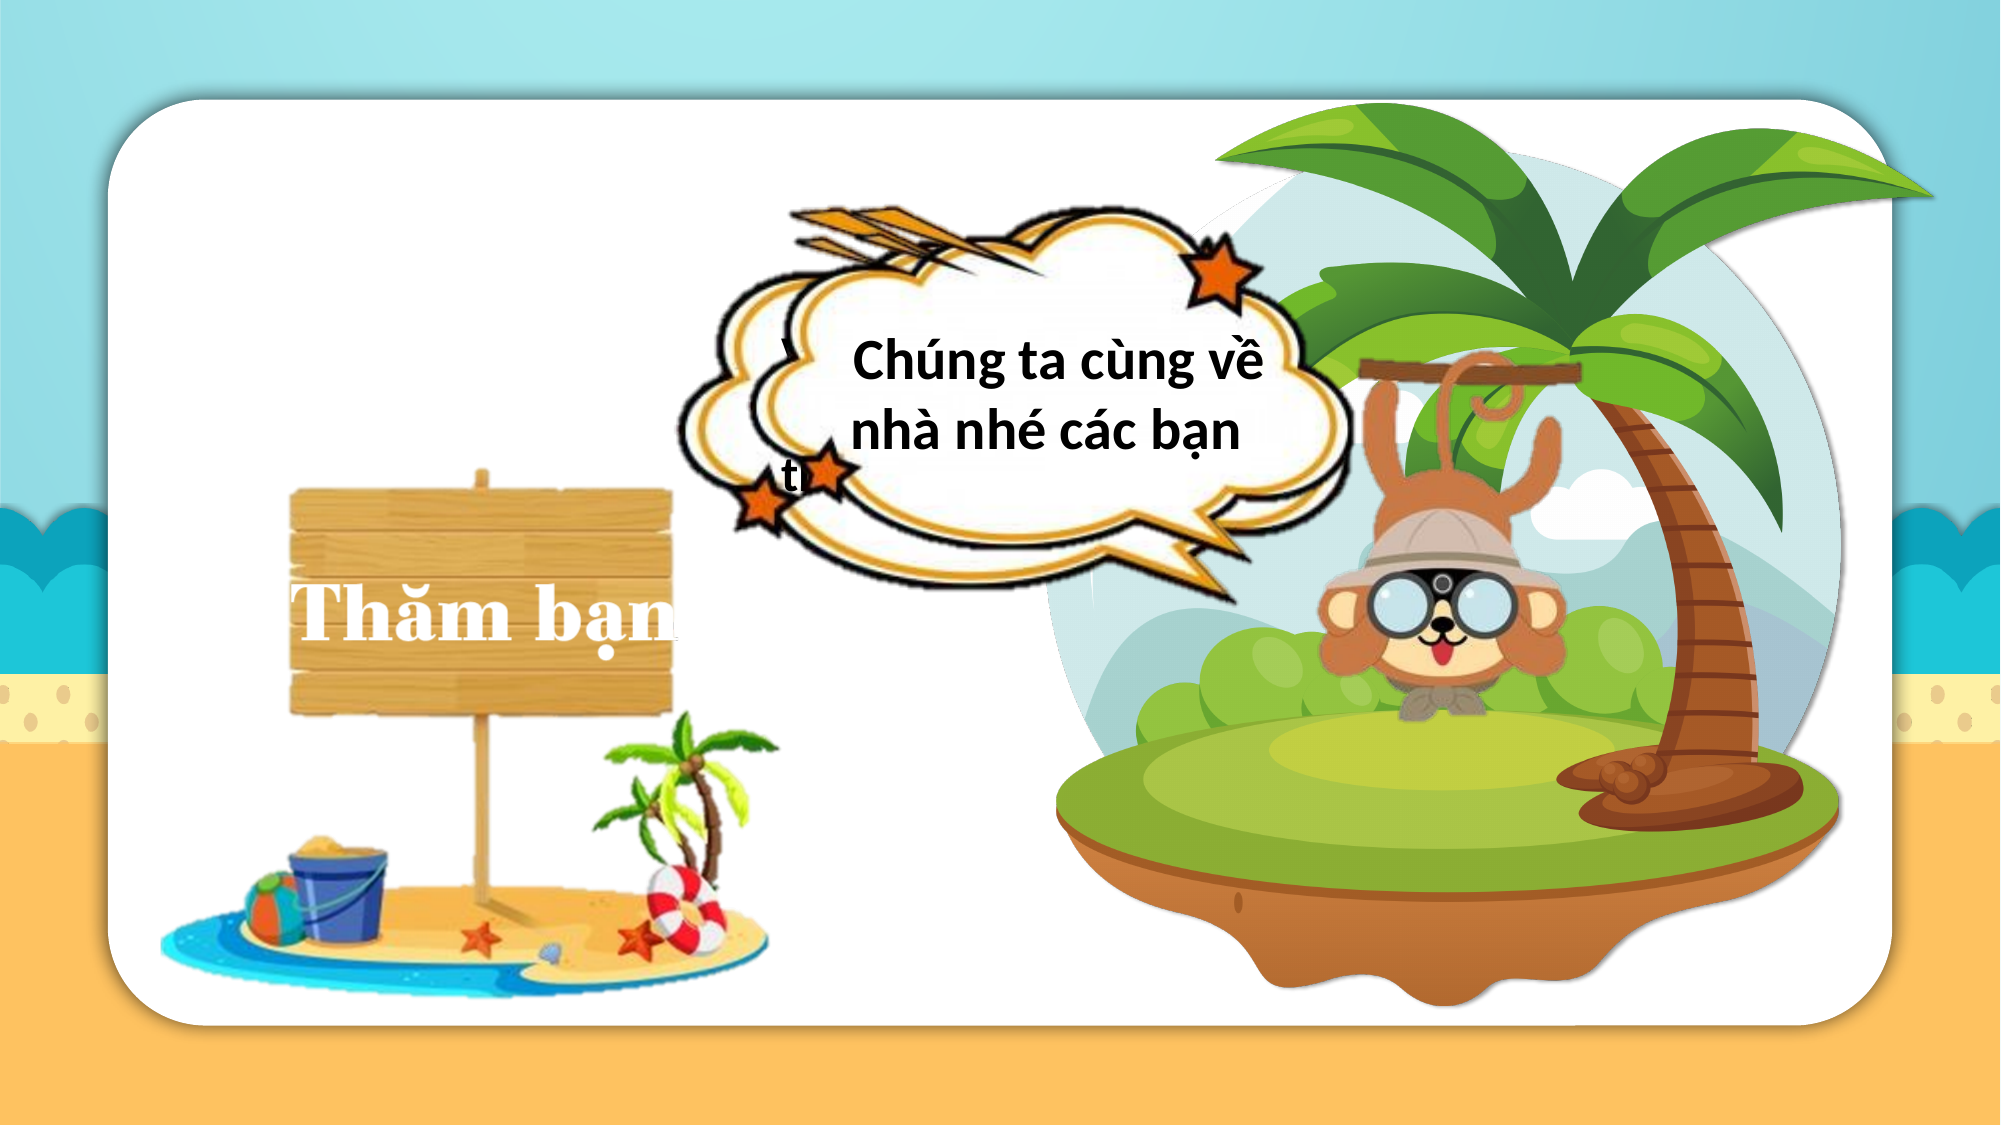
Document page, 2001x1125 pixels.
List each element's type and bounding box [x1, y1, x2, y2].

text_box [0, 507, 2000, 1125]
text_box [106, 98, 615, 507]
text_box [1415, 98, 1821, 102]
picture [0, 0, 2001, 1125]
